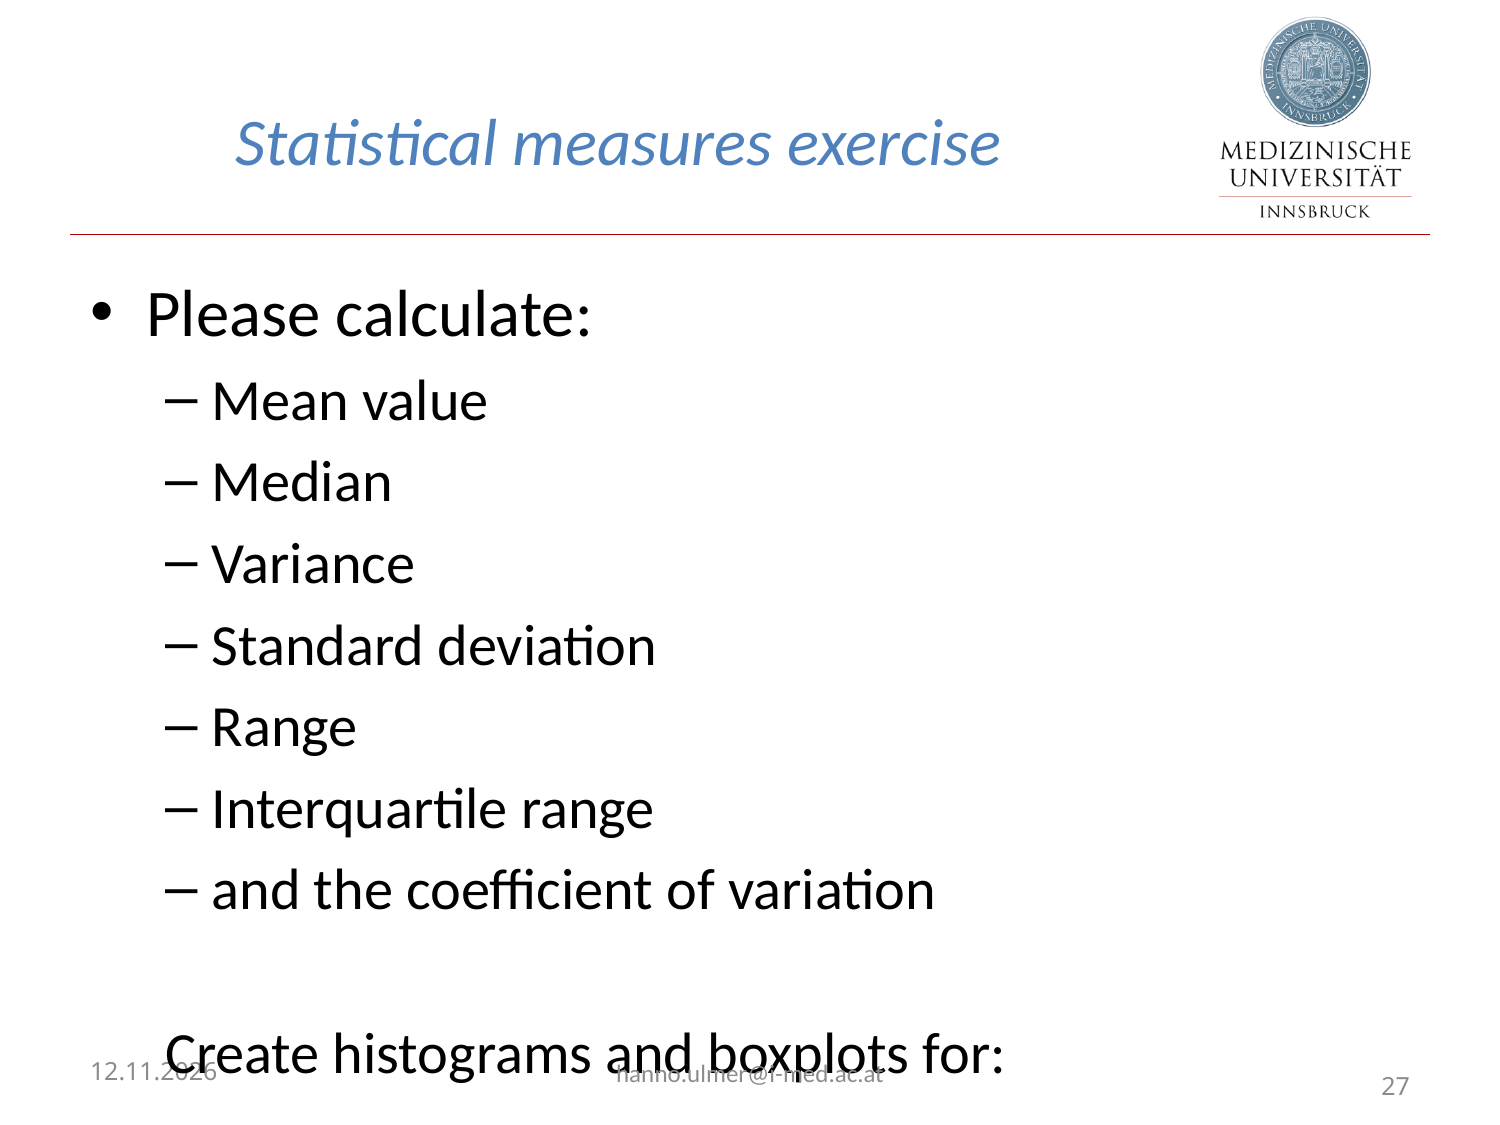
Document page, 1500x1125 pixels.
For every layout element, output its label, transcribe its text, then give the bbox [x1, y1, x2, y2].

slide_number 27 [1074, 1042, 1425, 1103]
picture [1205, 7, 1425, 227]
footer hanno.ulmer@i-med.ac.at [512, 1042, 988, 1103]
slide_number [75, 1042, 425, 1103]
list Please calculate: Mean value Median Variance Standard deviation Range Interquartile range and the coefficient of variation Create histograms and boxplots for: [74, 262, 1426, 1006]
title Statistical measures exercise [74, 44, 1164, 233]
